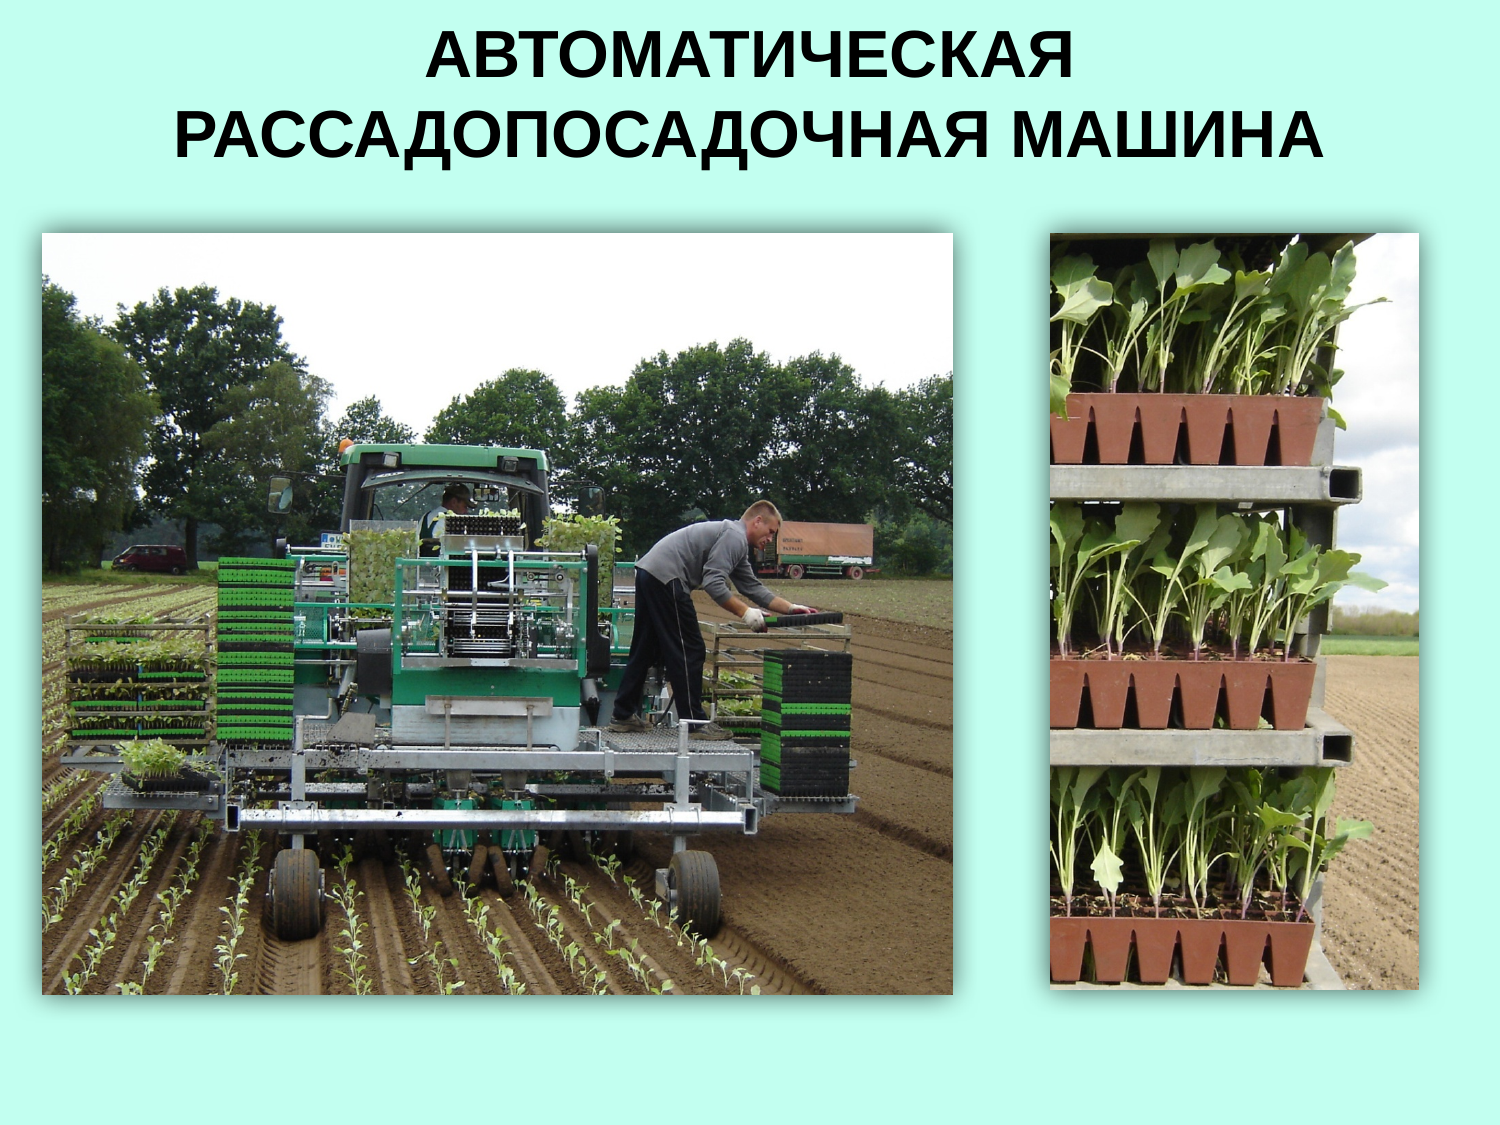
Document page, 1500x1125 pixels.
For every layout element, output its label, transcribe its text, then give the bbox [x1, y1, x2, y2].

picture [42, 233, 953, 996]
picture [1050, 233, 1420, 990]
title Автоматическая Рассадопосадочная машина [0, 8, 1500, 173]
